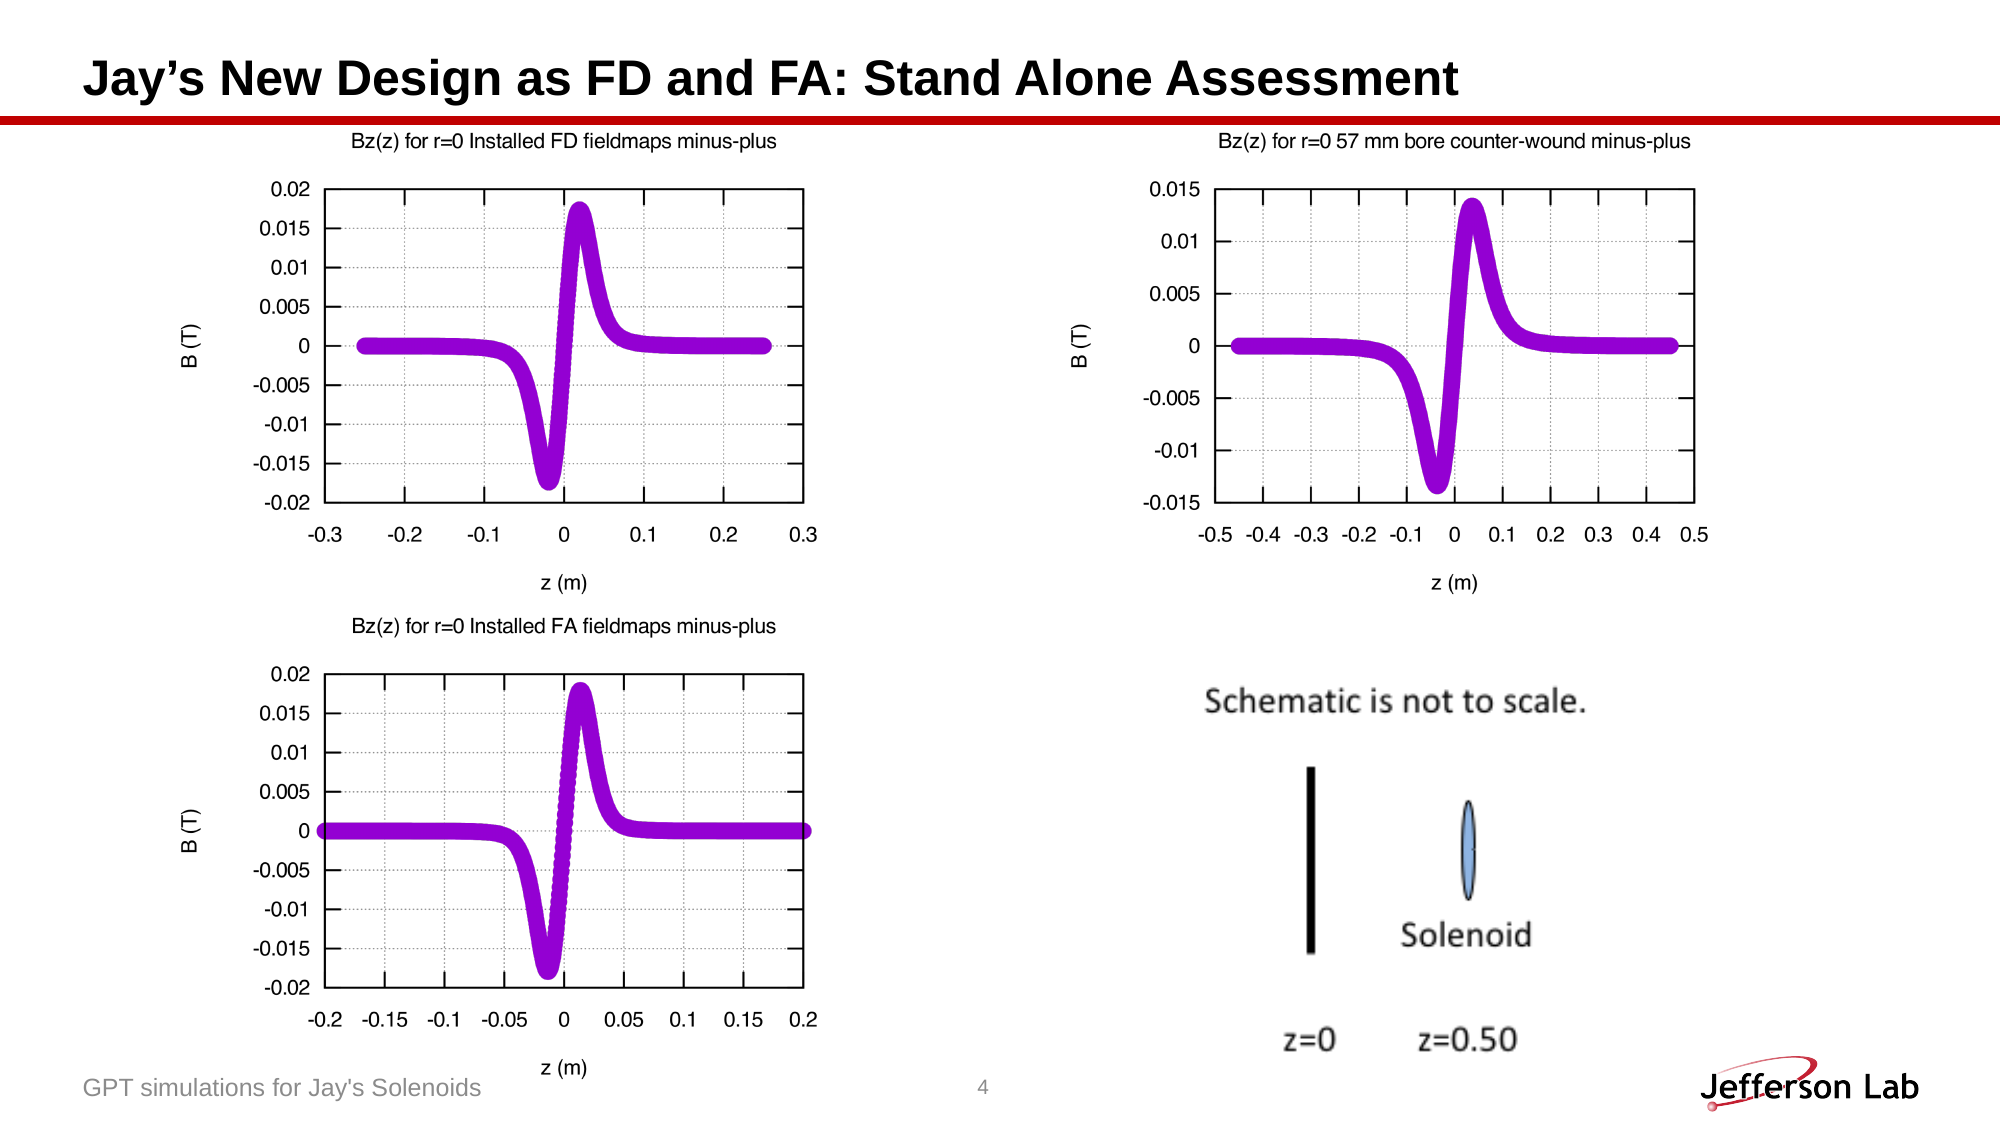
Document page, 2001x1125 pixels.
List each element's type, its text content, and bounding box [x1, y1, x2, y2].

title Jay’s New Design as FD and FA: Stand Alone Assessment [67, 39, 1919, 120]
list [1056, 93, 1739, 605]
footer GPT simulations for Jay's Solenoids [67, 1060, 925, 1112]
slide_number 4 [924, 1060, 1042, 1111]
picture [166, 578, 849, 1090]
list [166, 93, 849, 578]
picture [936, 665, 1933, 1124]
